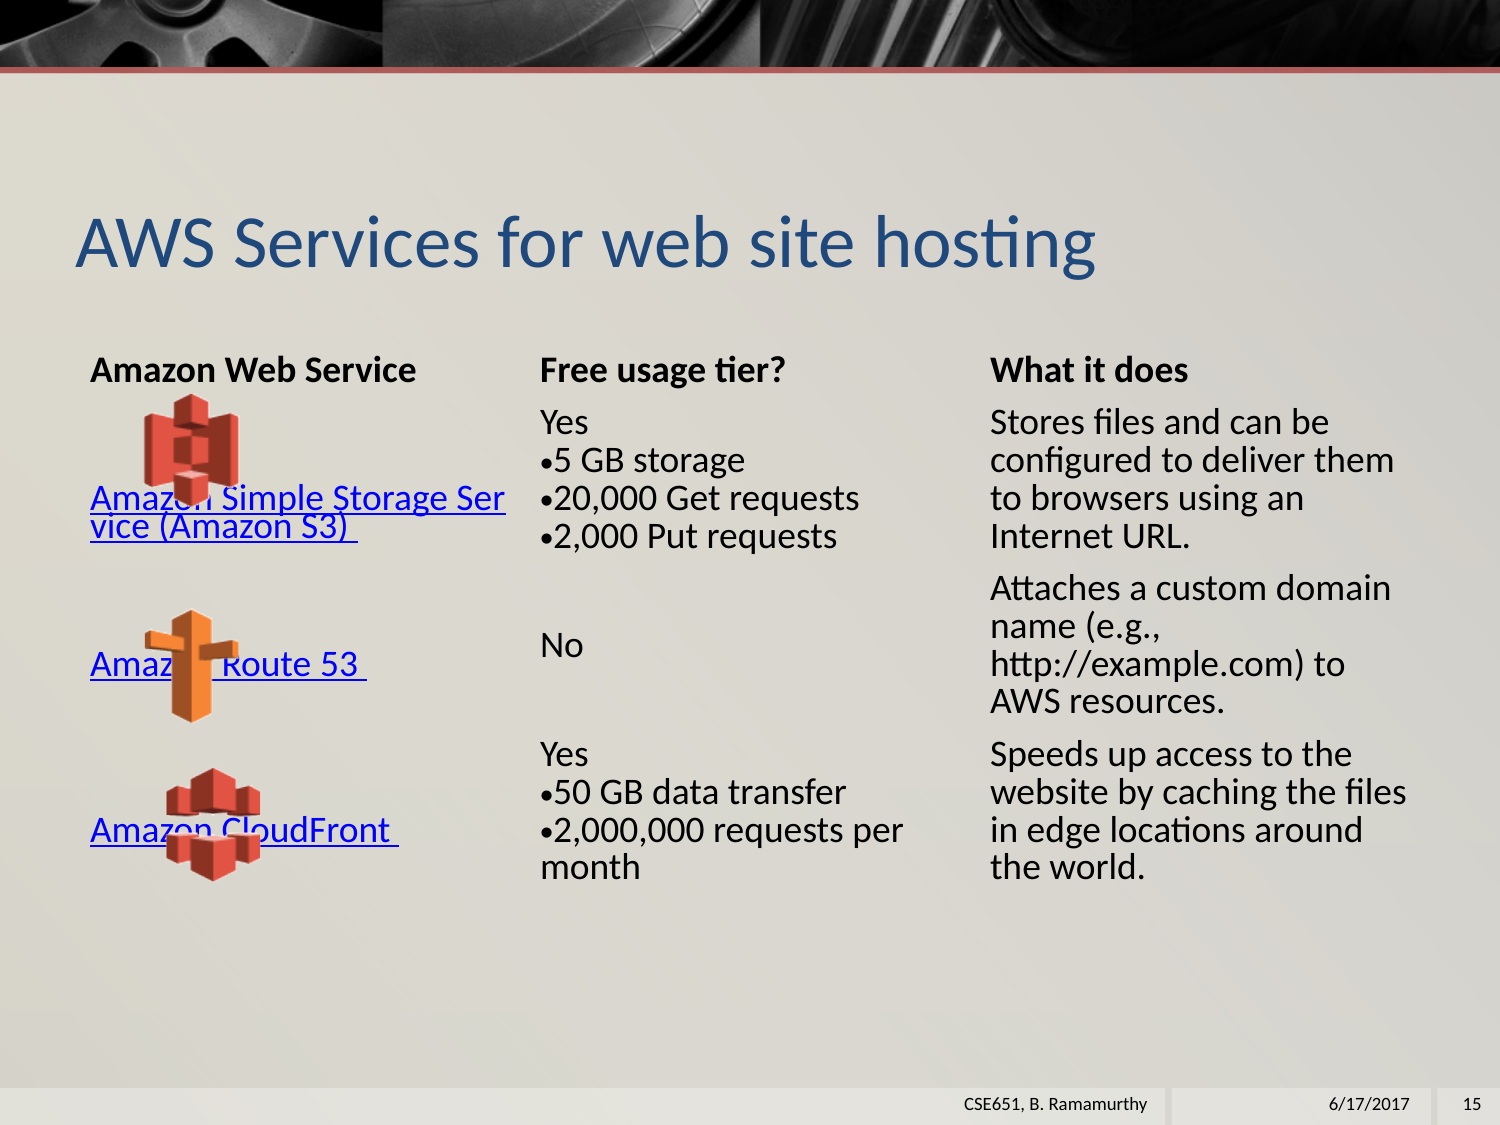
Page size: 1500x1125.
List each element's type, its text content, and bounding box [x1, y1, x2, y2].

table_cell Amazon CloudFront [276, 731, 525, 897]
table_cell Amazon Simple Storage Service (Amazon S3) [75, 399, 525, 565]
table_header Amazon Web Service [75, 346, 525, 399]
table_cell Amazon CloudFront [75, 731, 131, 897]
table_cell No [525, 565, 975, 731]
table_header What it does [975, 346, 1425, 399]
picture [0, 0, 1500, 67]
slide_number 15 [1434, 1084, 1497, 1122]
table_cell Attaches a custom domain name (e.g., http://example.com) to AWS resources. [975, 565, 1425, 731]
table_cell Speeds up access to the website by caching the files in edge locations around the world. [975, 731, 1425, 897]
table_cell Yes 50 GB data transfer 2,000,000 requests per month [525, 731, 975, 897]
footer CSE651, B. Ramamurthy [75, 1084, 1163, 1122]
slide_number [1175, 1084, 1425, 1122]
table_cell Amazon Route 53 [75, 565, 525, 731]
title AWS Services for web site hosting [75, 162, 1425, 313]
picture [115, 590, 292, 904]
table_cell Yes 5 GB storage 20,000 Get requests 2,000 Put requests [525, 399, 975, 565]
picture [112, 372, 270, 530]
table_cell Stores files and can be configured to deliver them to browsers using an Internet URL. [975, 399, 1425, 565]
table_header Free usage tier? [525, 346, 975, 399]
